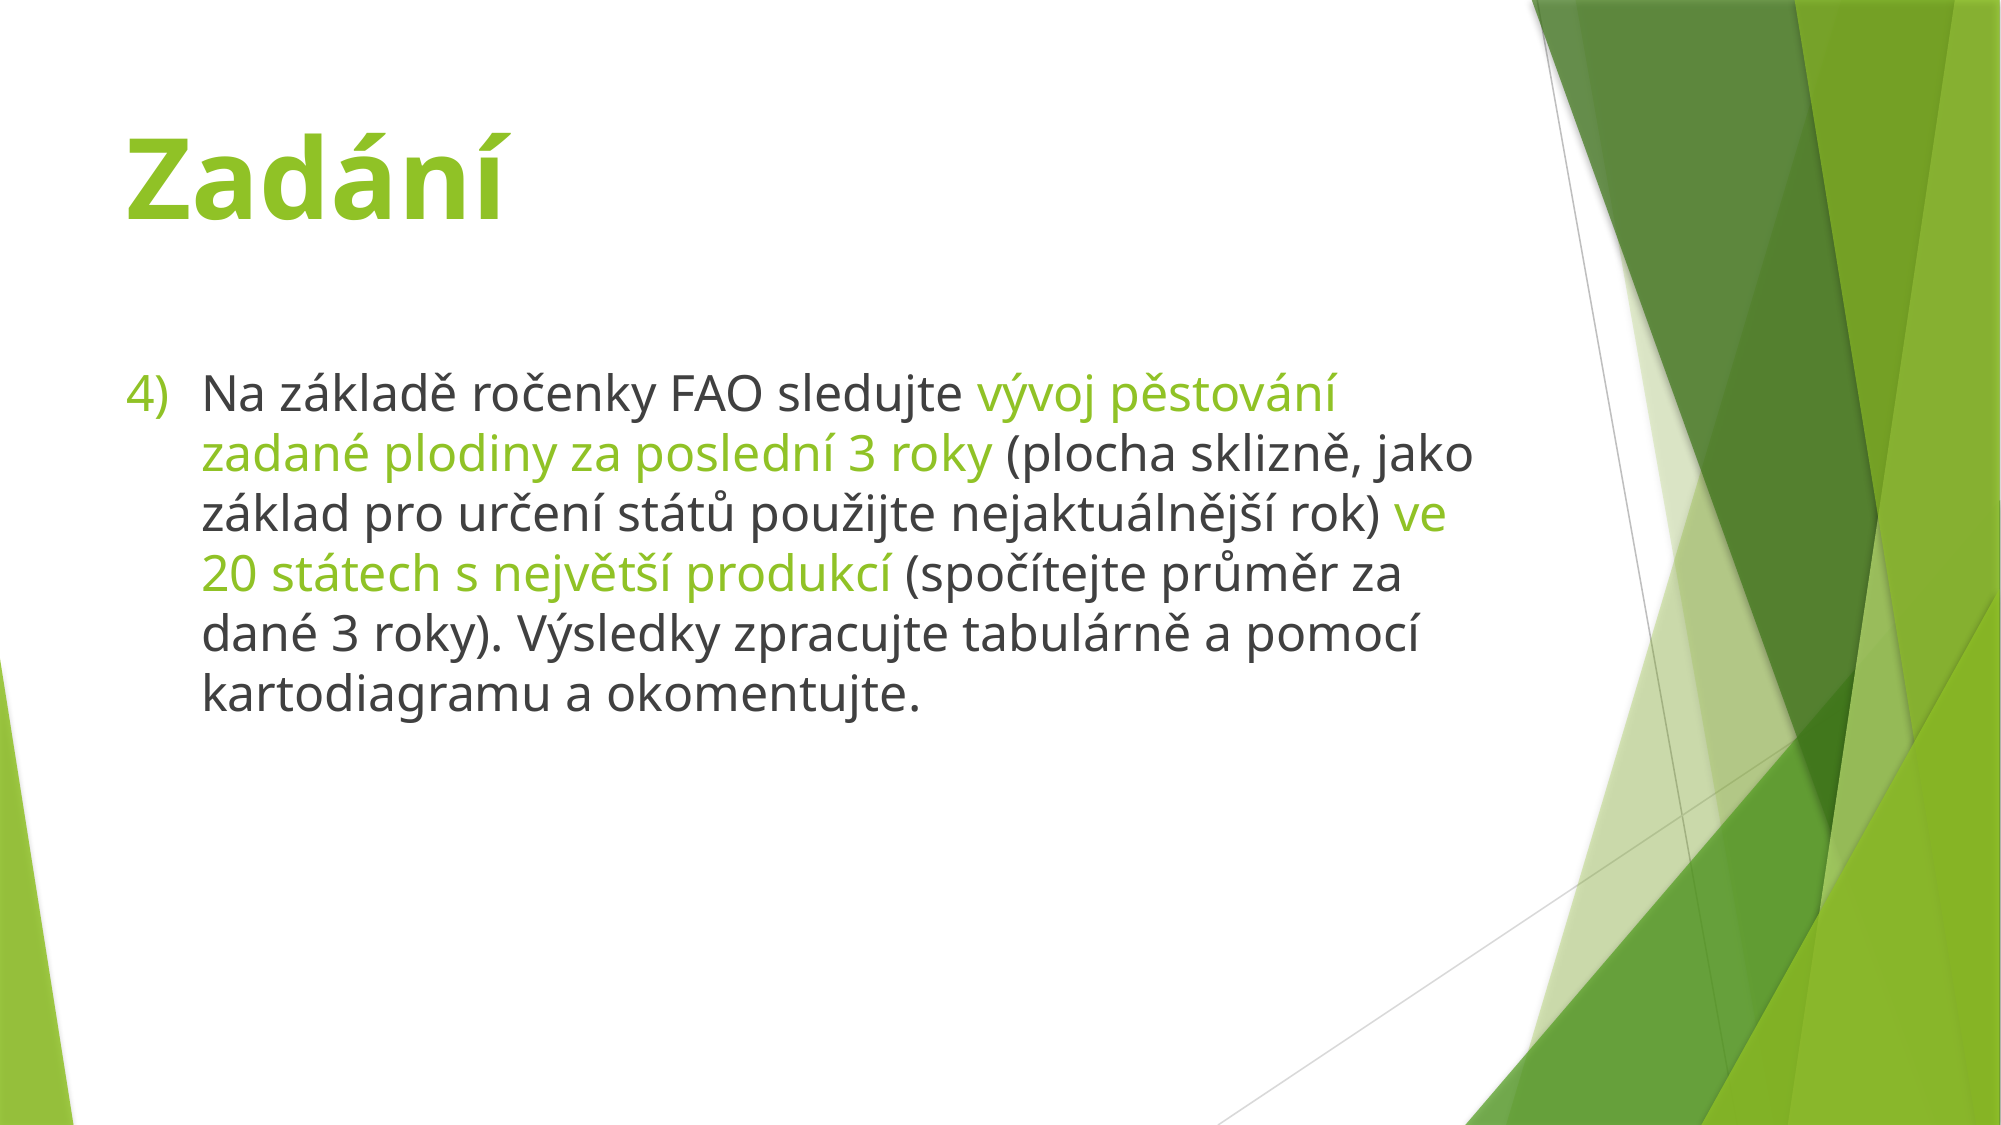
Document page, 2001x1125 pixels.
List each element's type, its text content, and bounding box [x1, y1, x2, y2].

list Na základě ročenky FAO sledujte vývoj pěstování zadané plodiny za poslední 3 roky (plocha sklizně, jako základ pro určení států použijte nejaktuálnější rok) ve 20 státech s největší produkcí (spočítejte průměr za dané 3 roky). Výsledky zpracujte tabulárně a pomocí kartodiagramu a okomentujte. [111, 354, 1522, 992]
title Zadání [111, 99, 1522, 317]
